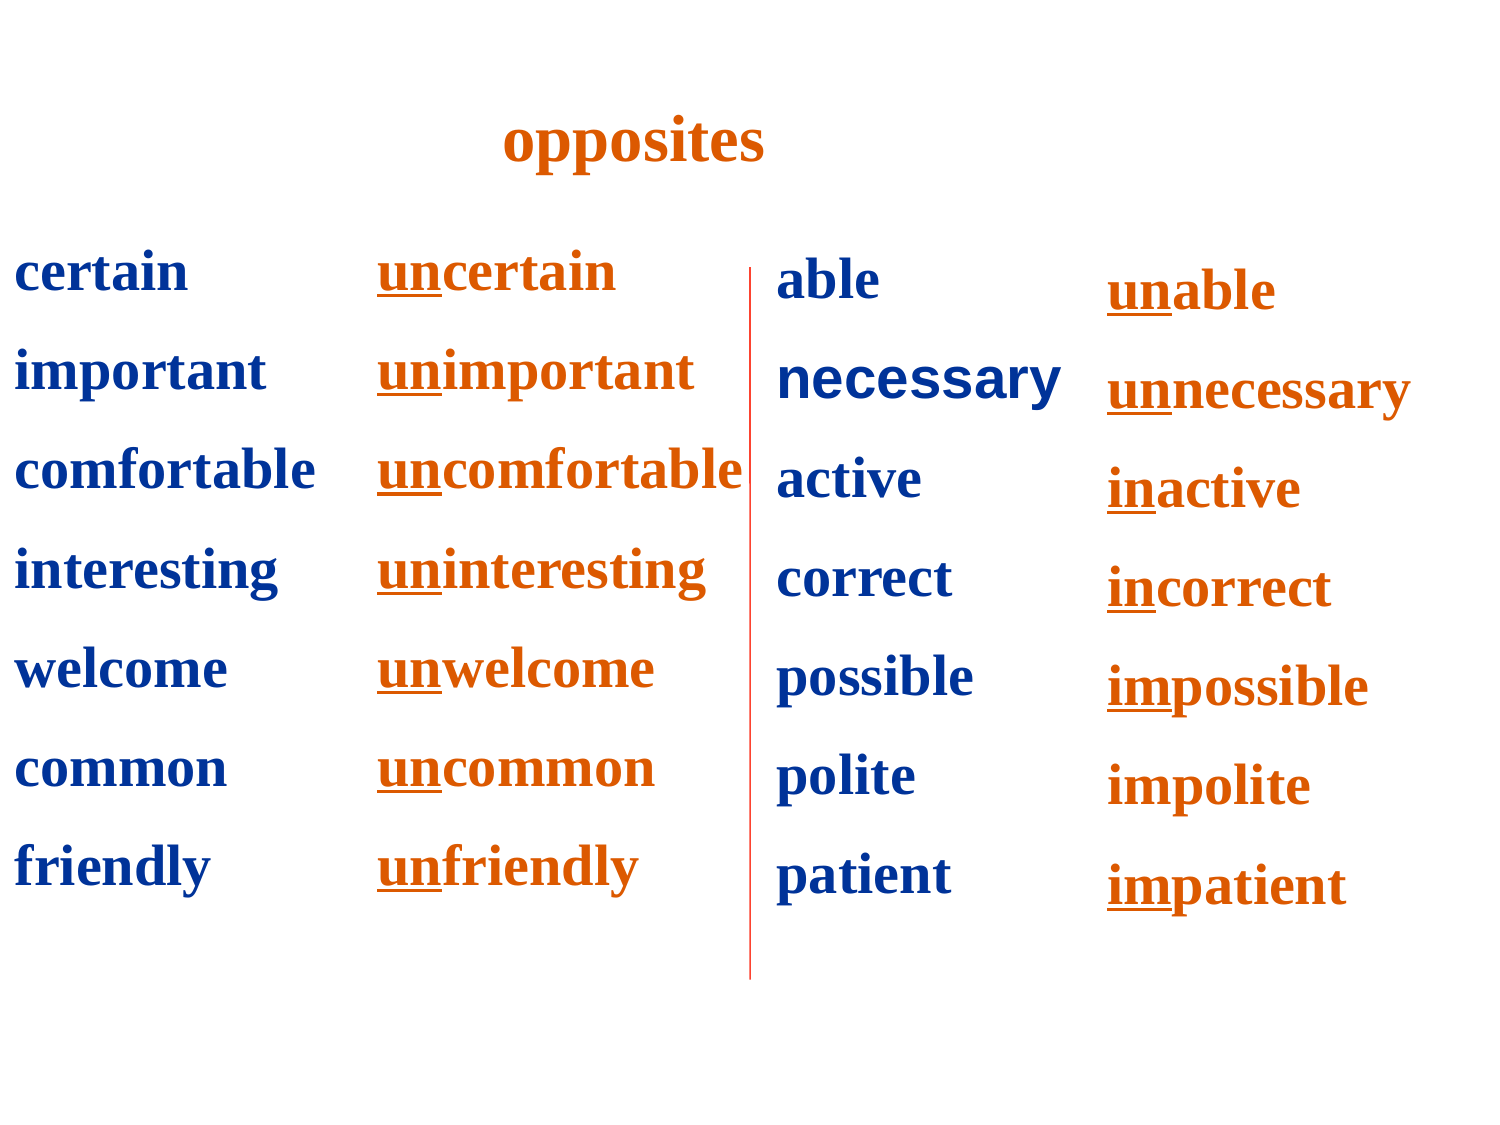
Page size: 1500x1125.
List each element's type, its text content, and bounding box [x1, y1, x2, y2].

text_box unable unnecessary inactive incorrect impossible impolite impatient [1092, 243, 1471, 1108]
text_box opposites [487, 87, 825, 183]
text_box able necessary active correct possible polite patient [761, 233, 1081, 1013]
text_box uncertain unimportant uncomfortable uninteresting unwelcome uncommon unfriendly [362, 224, 825, 905]
text_box certain important comfortable interesting welcome common friendly [0, 224, 725, 1125]
